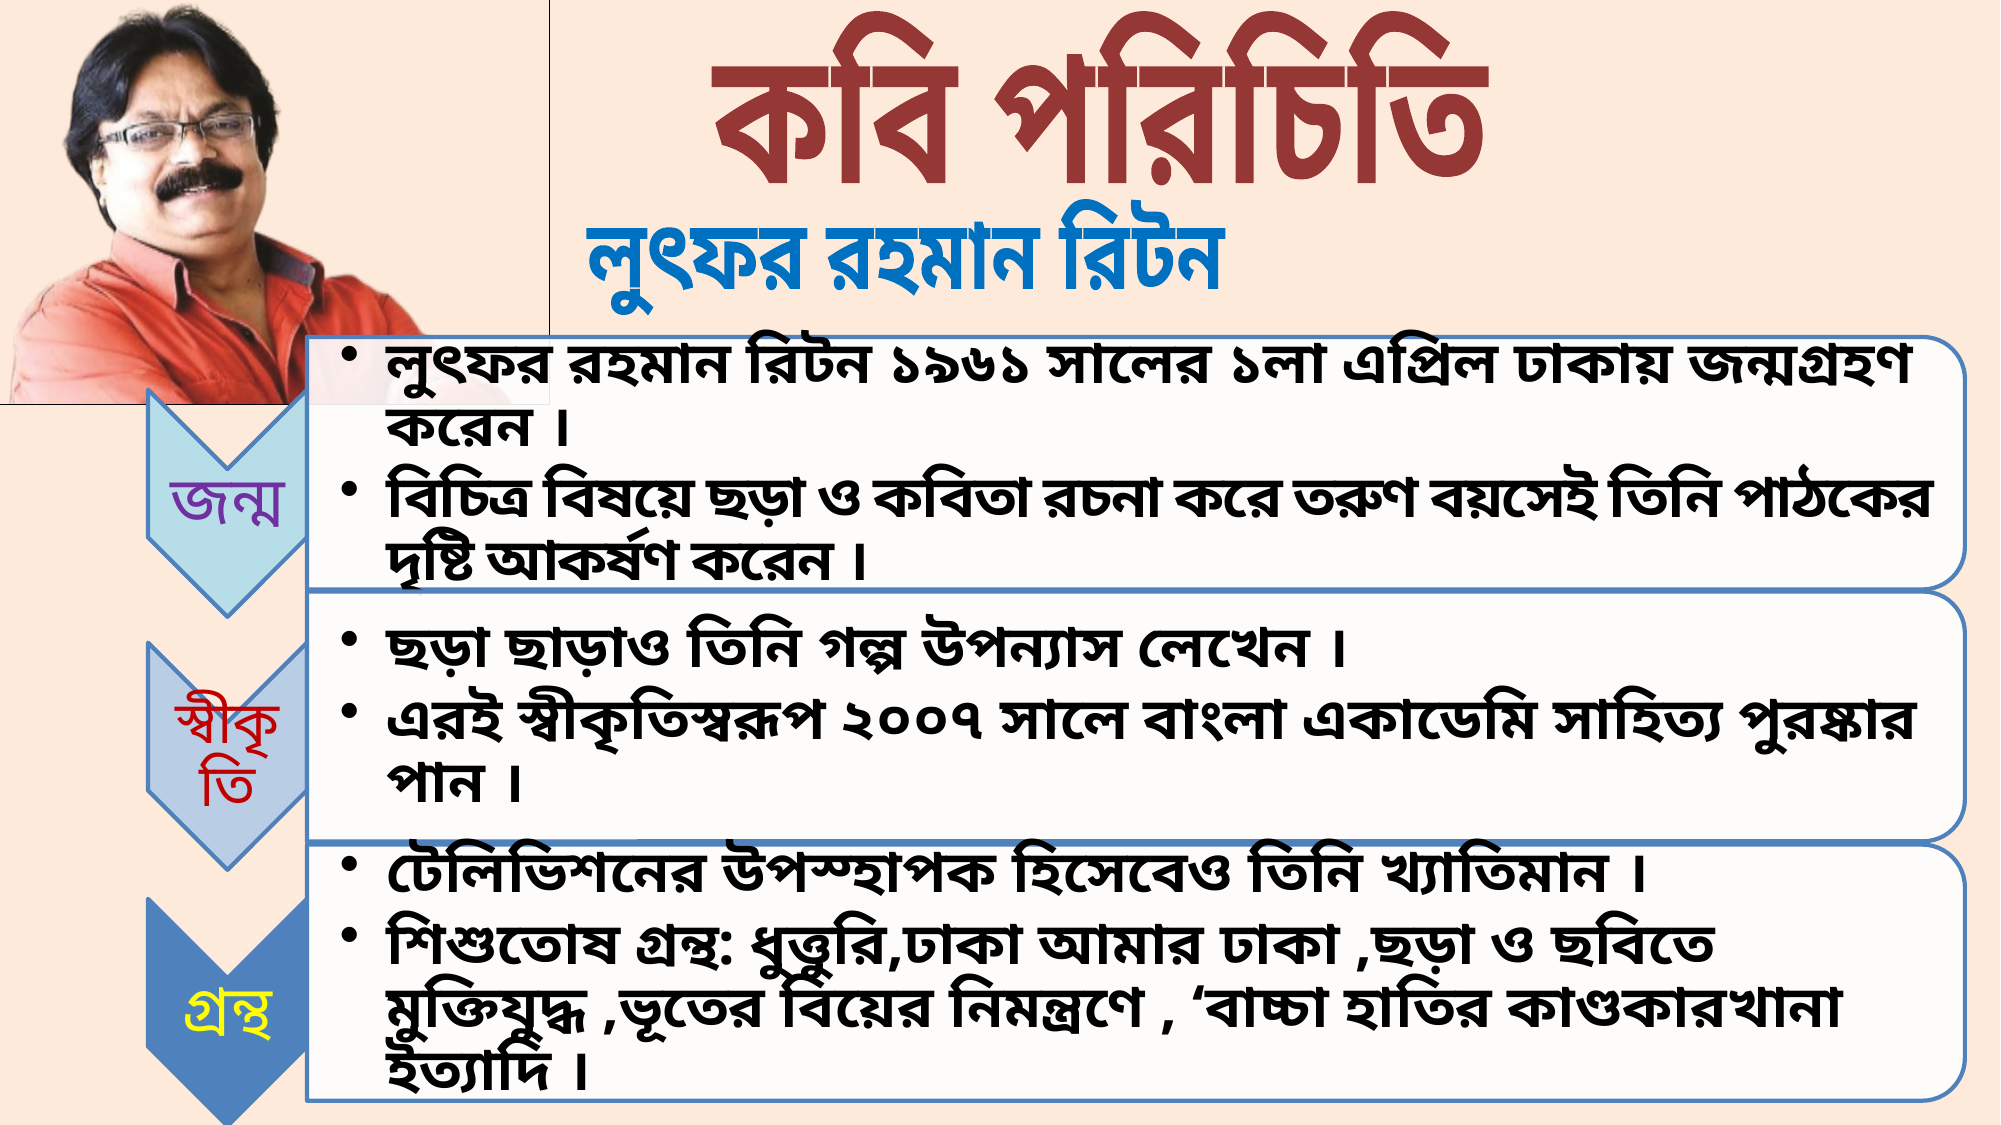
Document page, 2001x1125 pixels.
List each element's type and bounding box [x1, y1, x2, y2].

picture [0, 0, 550, 405]
text_box [147, 336, 1966, 1125]
